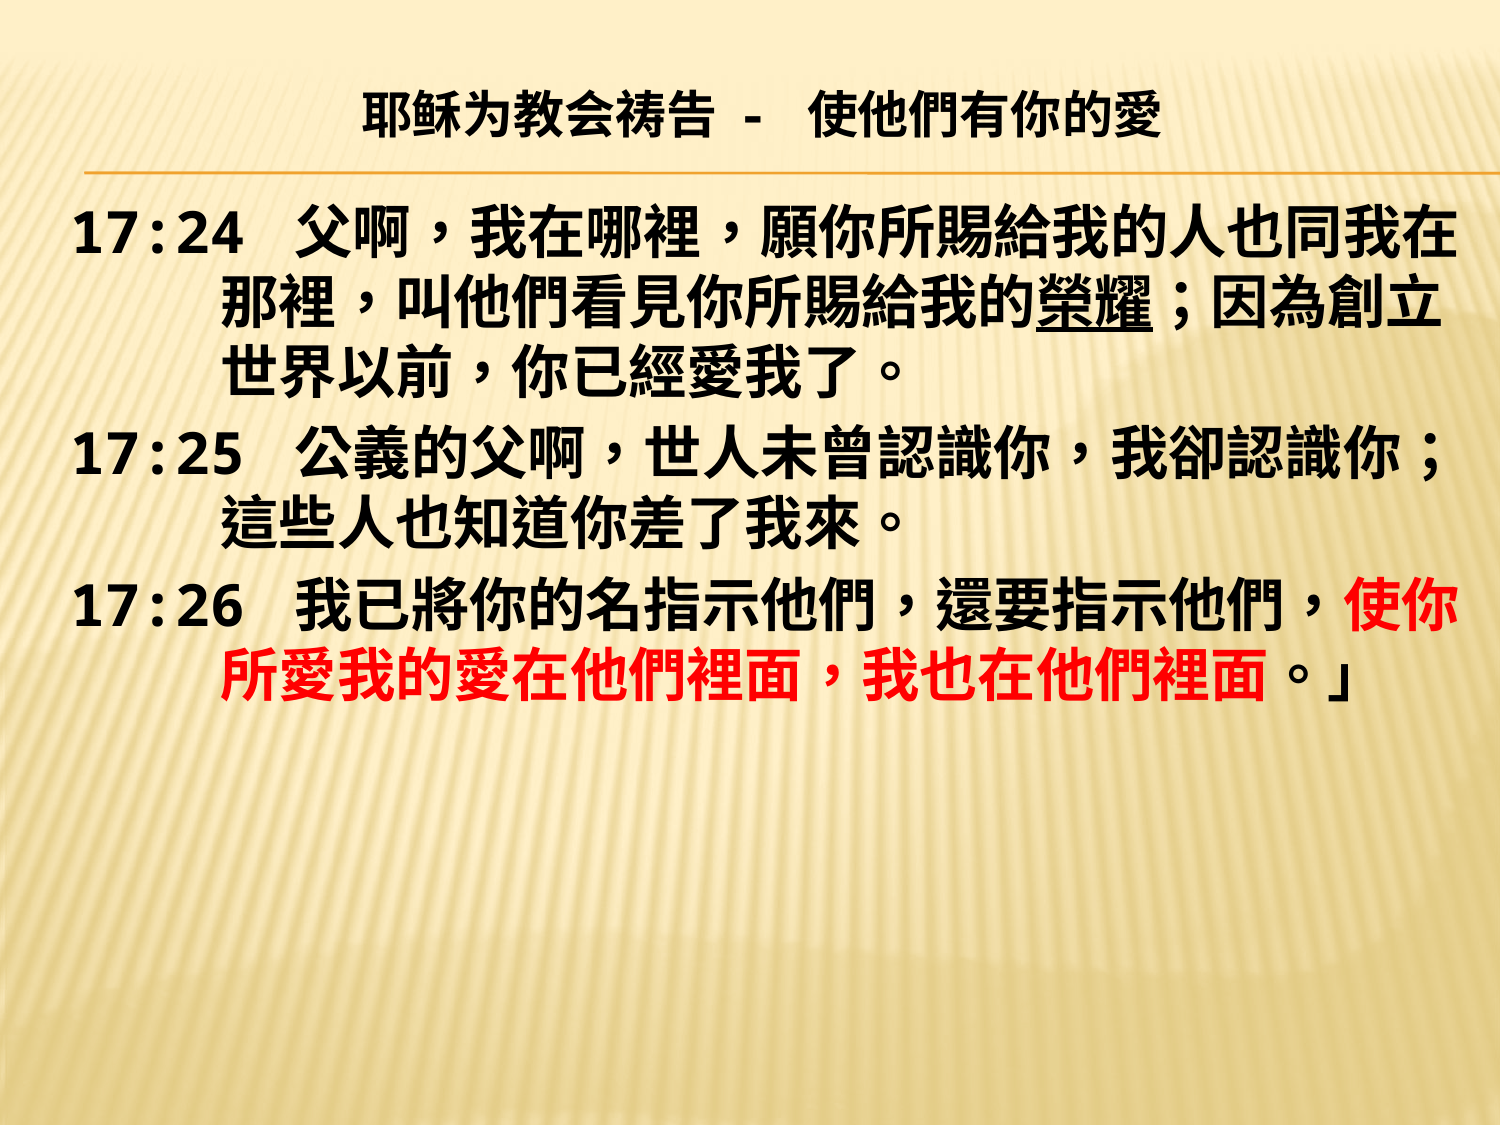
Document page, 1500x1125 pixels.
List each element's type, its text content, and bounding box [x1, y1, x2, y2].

list 17:24 父啊，我在哪裡，願你所賜給我的人也同我在 那裡，叫他們看見你所賜給我的榮耀；因為創立 世界以前，你已經愛我了。 17:25 公義的父啊，世人未曾認識你，我卻認識你； 這些人也知道你差了我來。 17:26 我已將你的名指示他們，還要指示他們，使你 所愛我的愛在他們裡面，我也在他們裡面。」 [55, 187, 1481, 1100]
title 耶稣为教会祷告 - 使他們有你的愛 [50, 75, 1475, 213]
